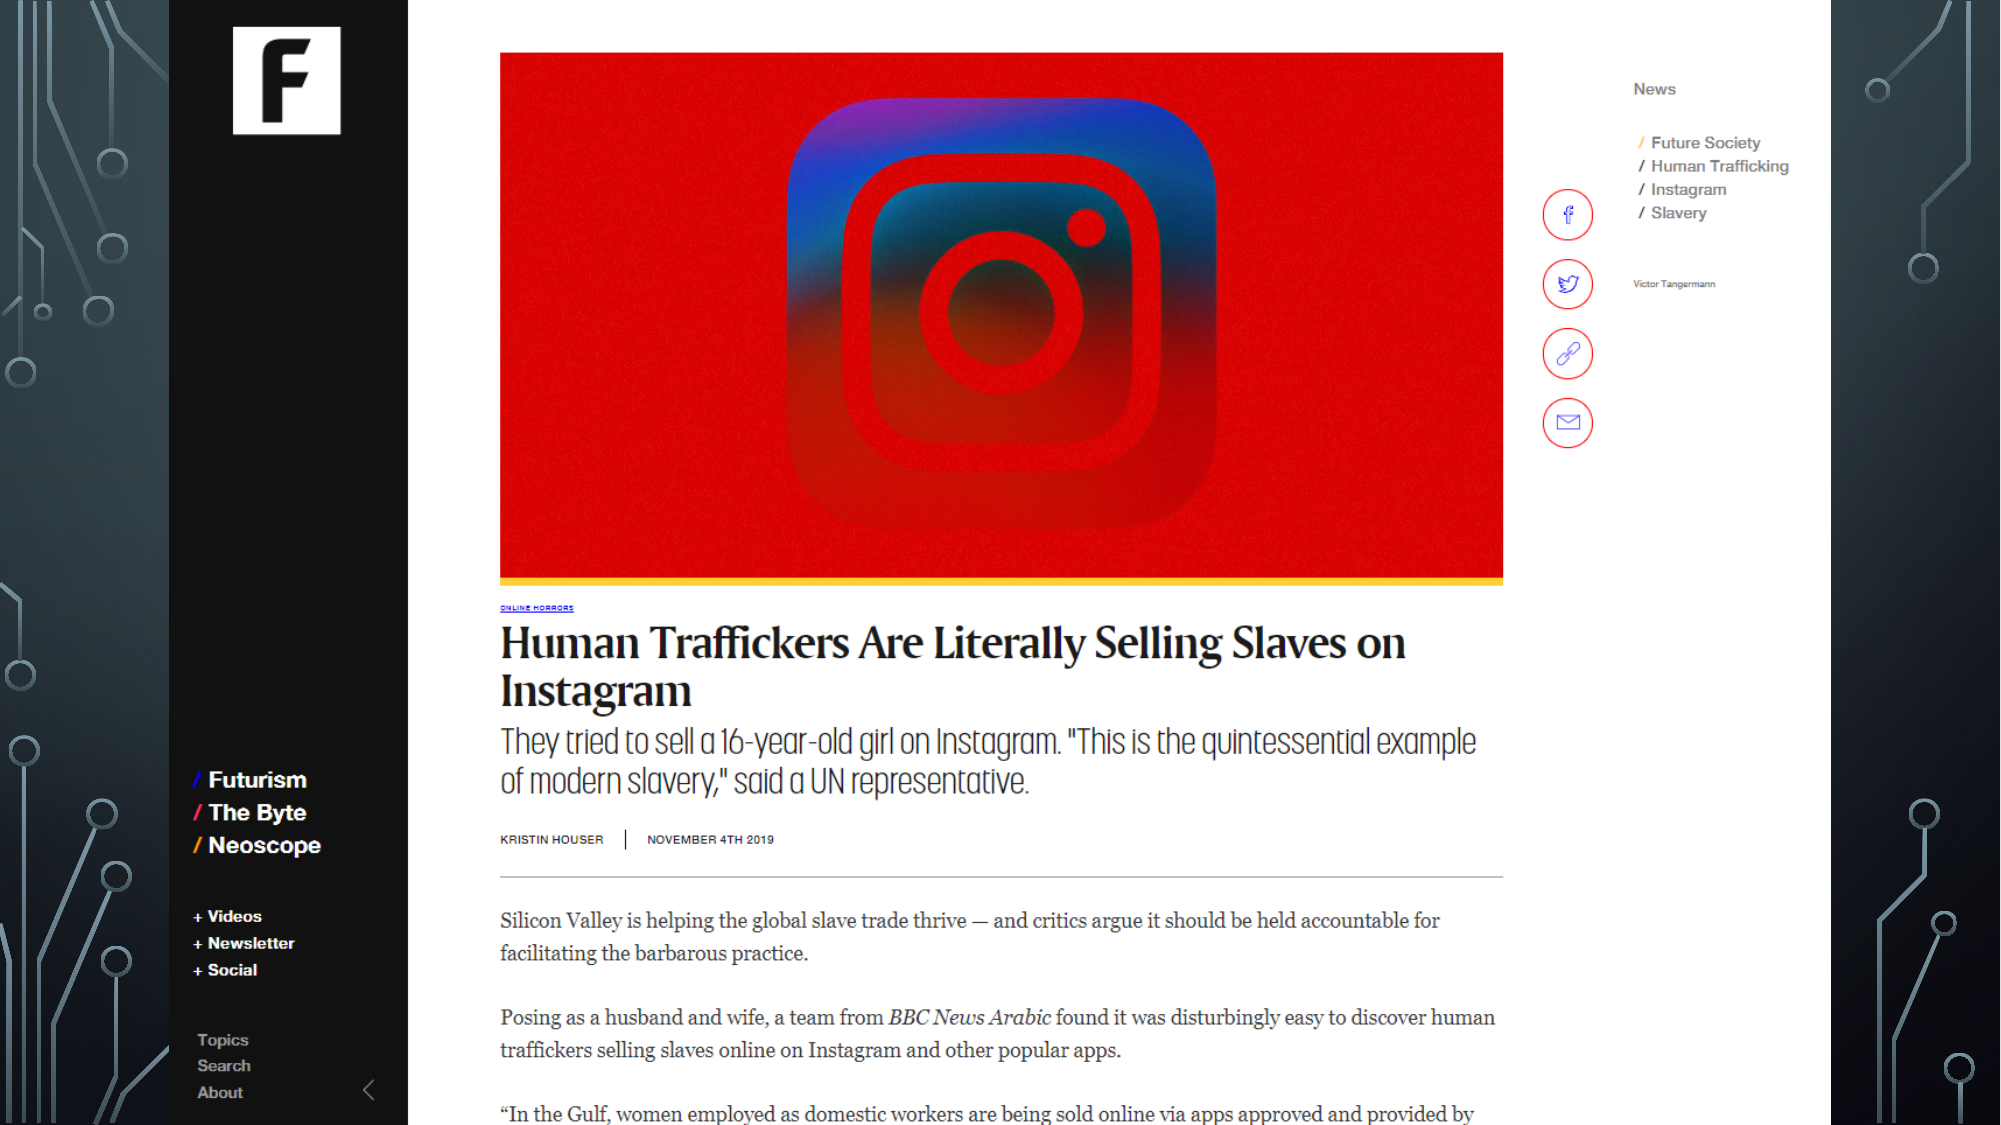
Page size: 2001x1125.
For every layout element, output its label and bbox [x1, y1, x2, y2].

picture [169, 0, 1831, 1125]
